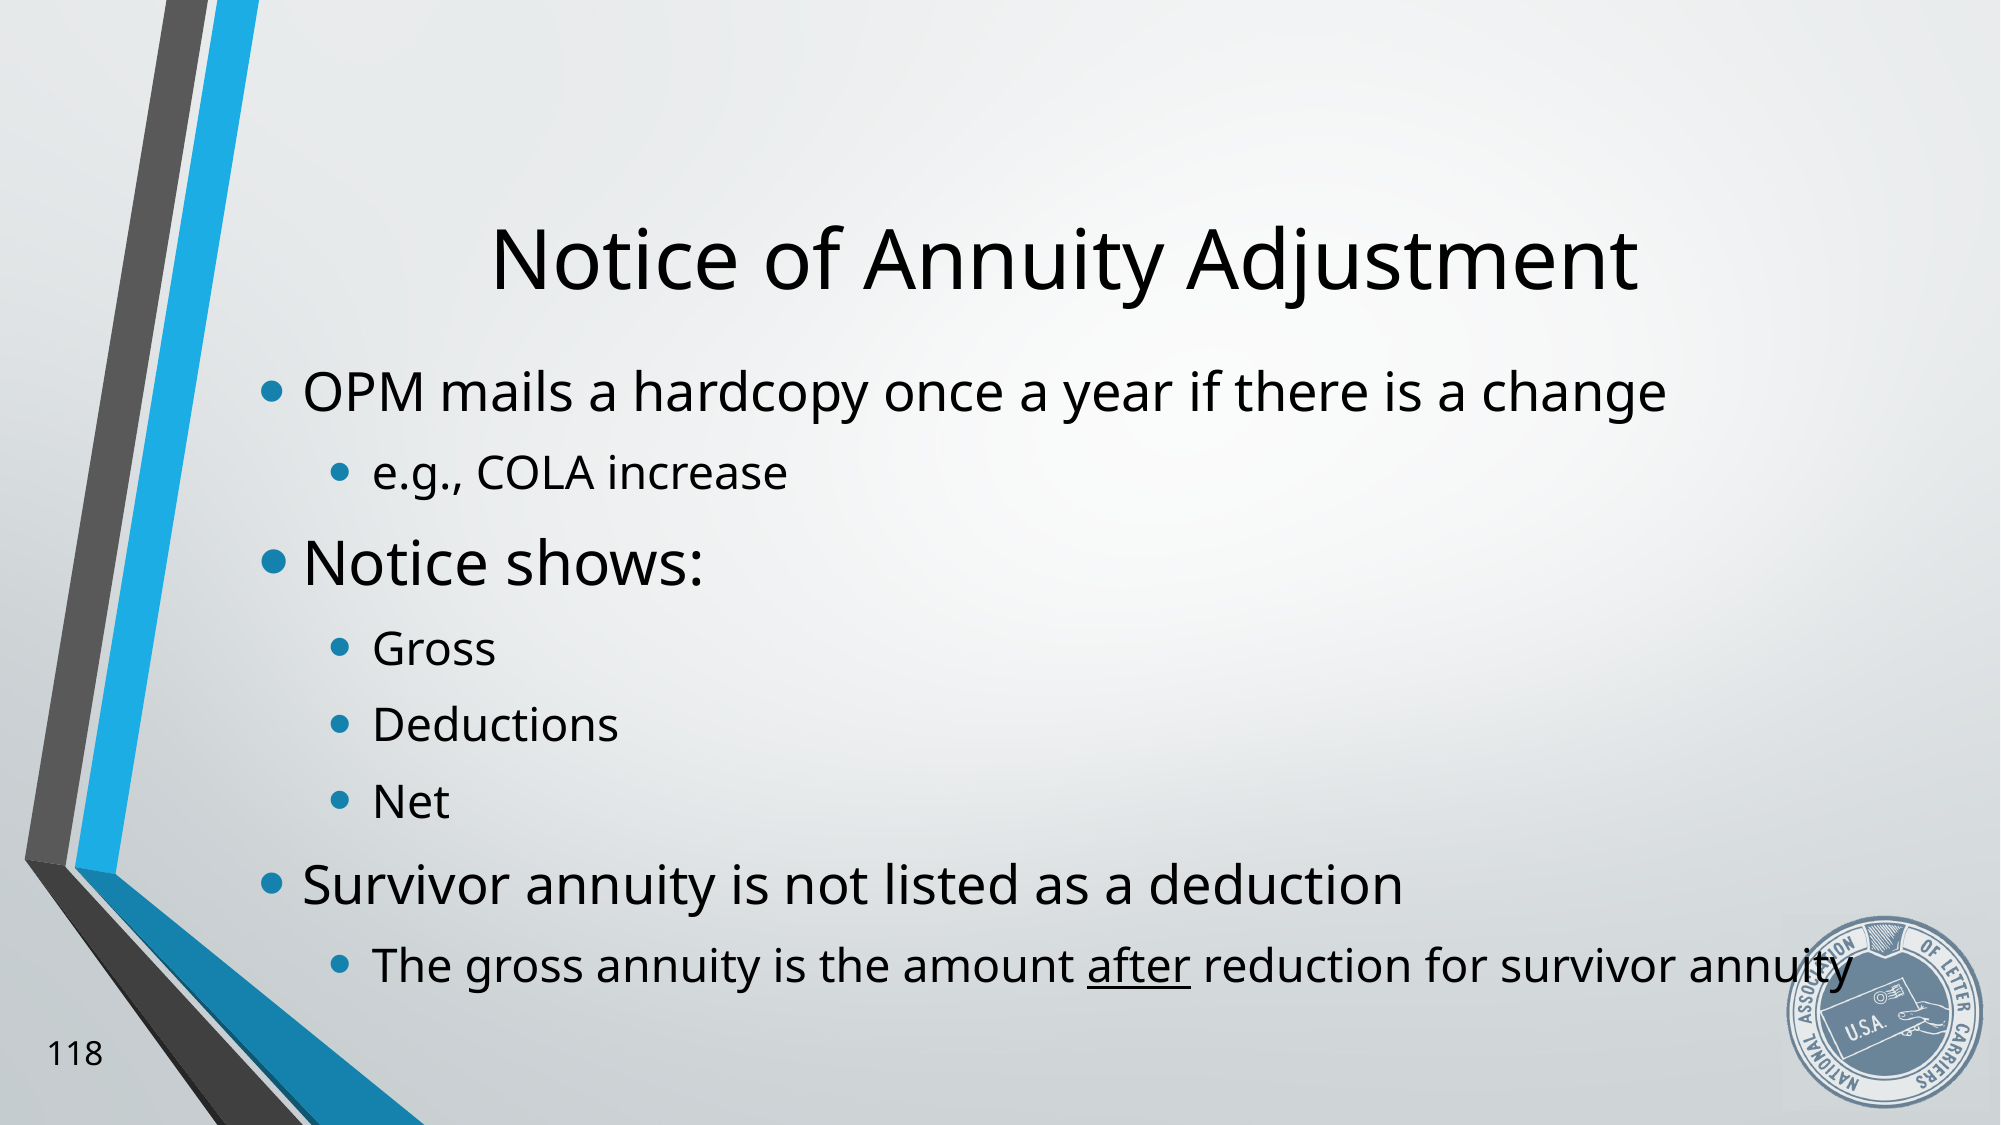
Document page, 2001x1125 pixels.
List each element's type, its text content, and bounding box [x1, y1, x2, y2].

slide_number 118 [27, 1025, 119, 1085]
title Notice of Annuity Adjustment [243, 112, 1887, 336]
list OPM mails a hardcopy once a year if there is a change e.g., COLA increase Notice shows: Gross Deductions Net Survivor annuity is not listed as a deduction The gross annuity is the amount after reduction for survivor annuity [243, 336, 1887, 1013]
